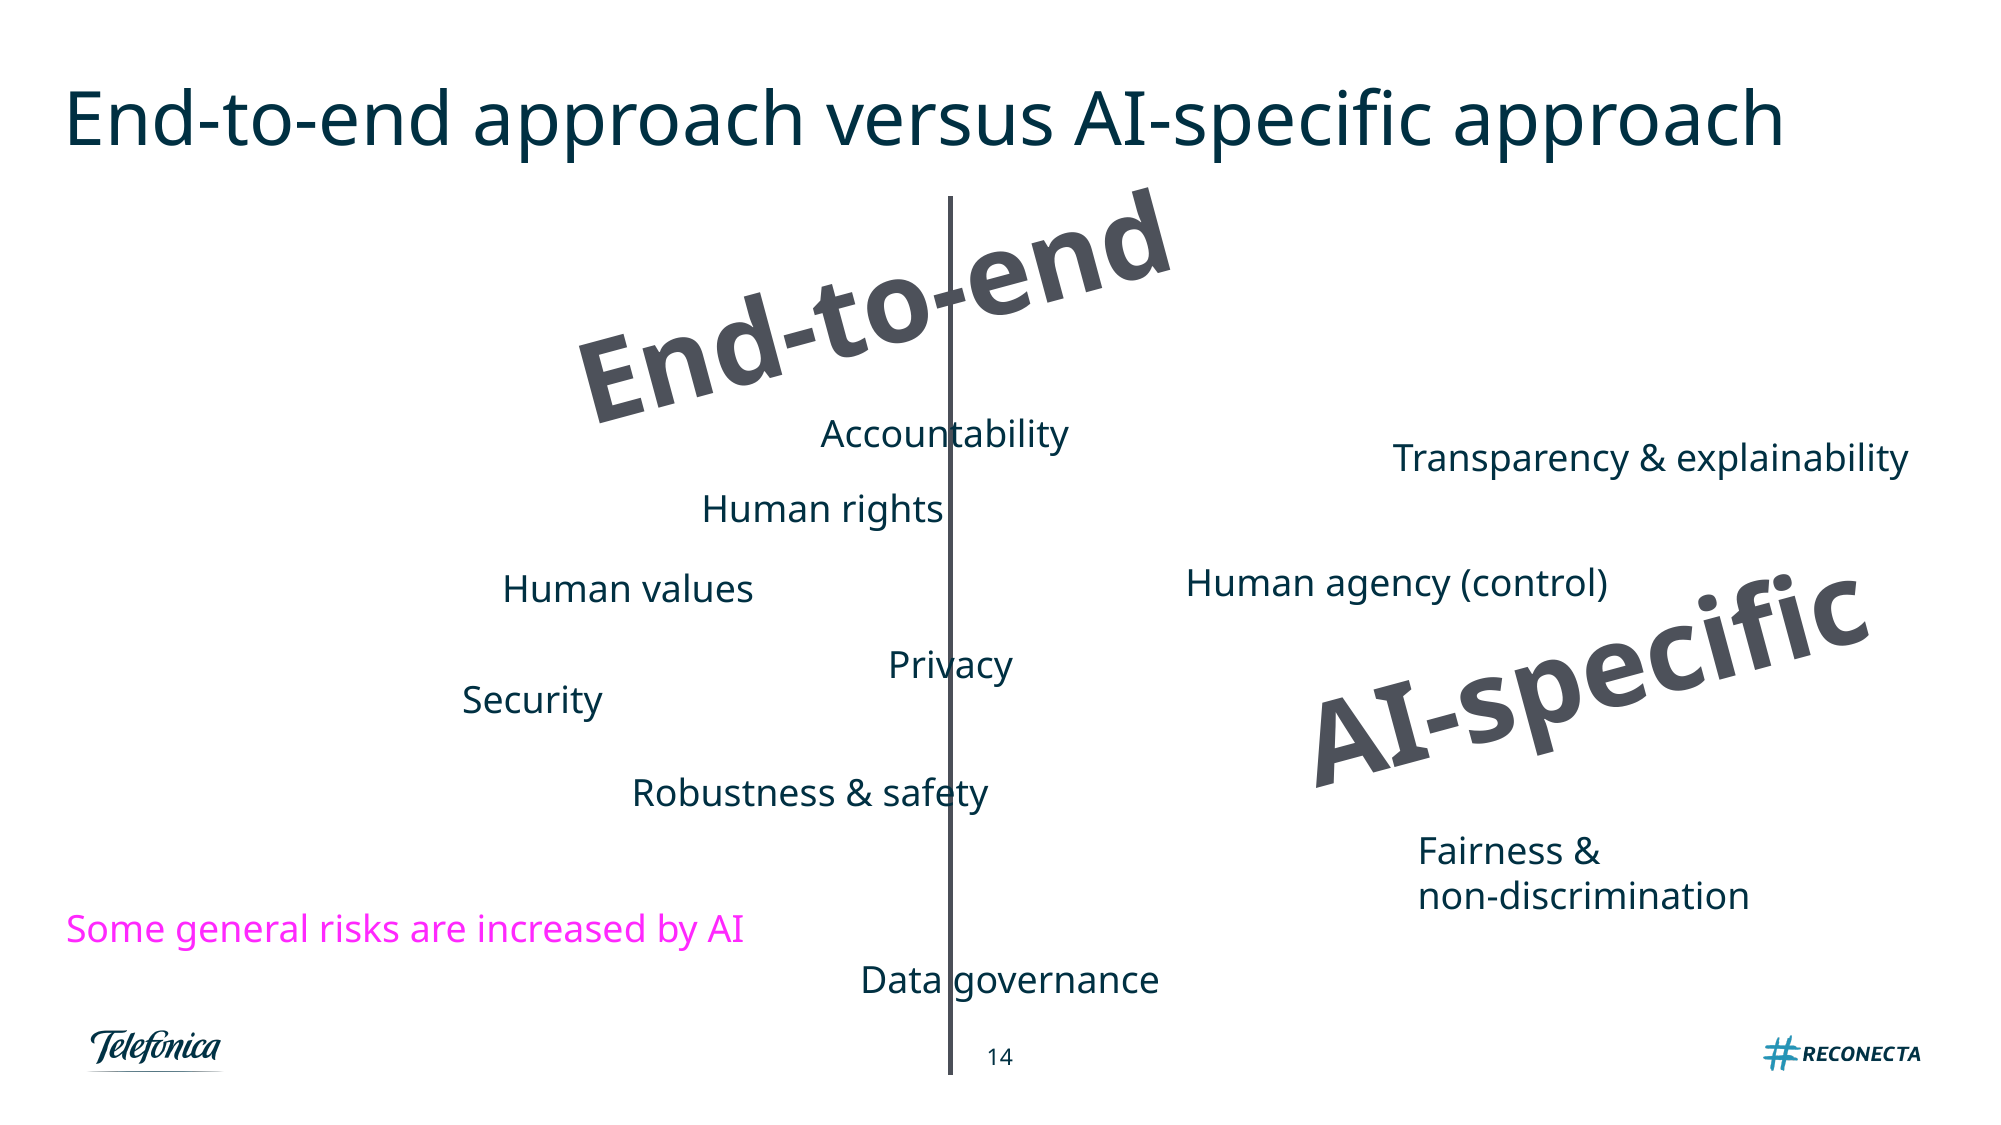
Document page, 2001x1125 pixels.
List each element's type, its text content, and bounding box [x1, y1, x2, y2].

text_box Robustness & safety [955, 761, 1004, 822]
text_box Privacy [955, 633, 1028, 694]
text_box End-to-end [955, 147, 1202, 359]
picture [1763, 1035, 1922, 1071]
text_box Some general risks are increased by AI [51, 897, 760, 958]
text_box Privacy [873, 633, 946, 694]
text_box Fairness & non-discrimination [1402, 820, 1766, 925]
text_box AI-specific [1270, 517, 1898, 822]
text_box Data governance [955, 948, 1176, 1009]
text_box Transparency & explainability [1378, 427, 1925, 487]
text_box End-to-end approach versus AI-specific approach [49, 63, 1931, 201]
text_box End-to-end [544, 205, 946, 460]
text_box Security [447, 668, 618, 729]
text_box Human rights [686, 477, 946, 538]
text_box Data governance [845, 948, 946, 1009]
text_box Human agency (control) [1170, 551, 1623, 612]
text_box Human values [487, 557, 770, 617]
text_box Accountability [805, 402, 946, 463]
text_box Human rights [955, 477, 959, 538]
text_box Robustness & safety [616, 761, 946, 822]
text_box Accountability [955, 402, 1085, 463]
